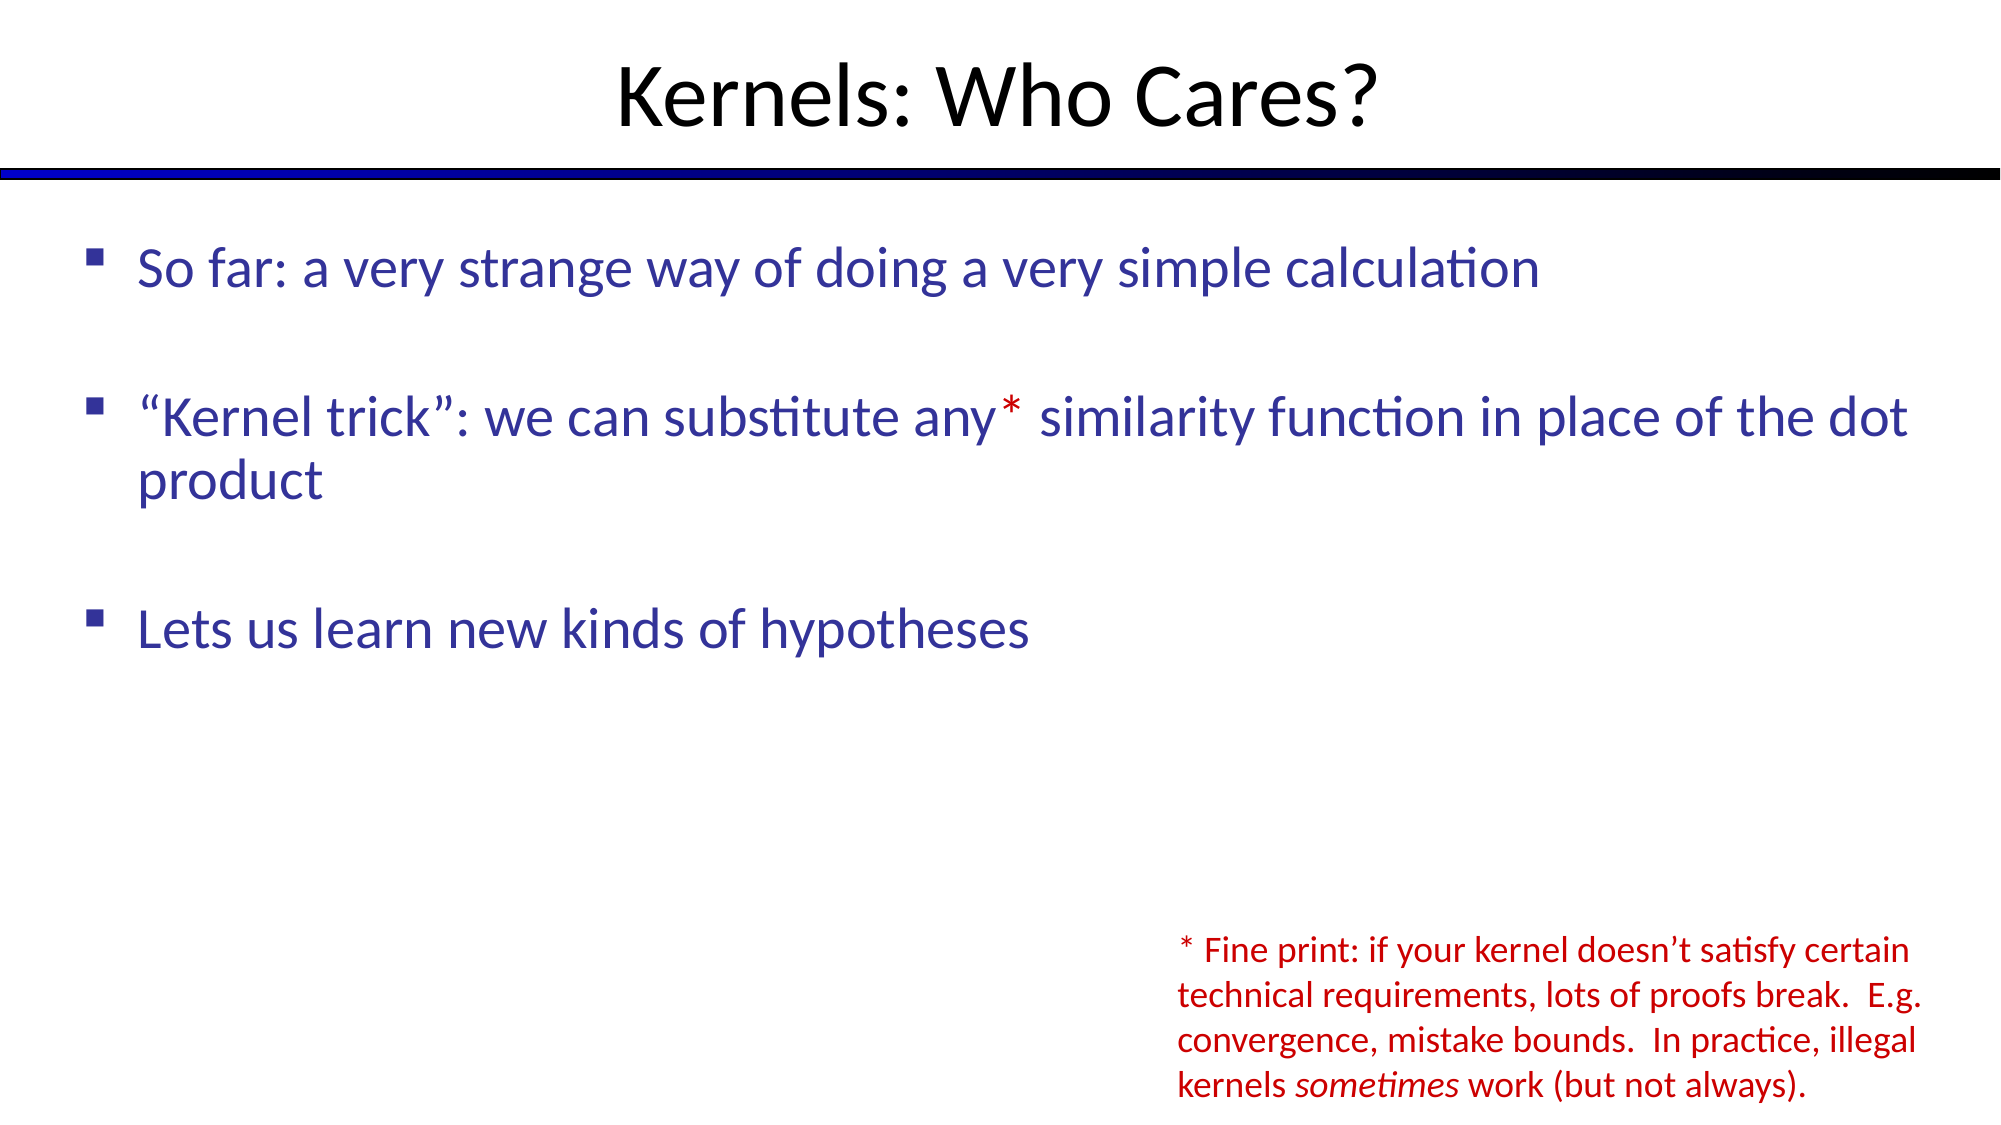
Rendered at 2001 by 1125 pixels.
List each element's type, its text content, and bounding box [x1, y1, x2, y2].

title Kernels: Who Cares? [0, 0, 2000, 184]
list So far: a very strange way of doing a very simple calculation “Kernel trick”: we can substitute any* similarity function in place of the dot product Lets us learn new kinds of hypotheses [66, 228, 1934, 1006]
text_box * Fine print: if your kernel doesn’t satisfy certain technical requirements, lots of proofs break. E.g. convergence, mistake bounds. In practice, illegal kernels sometimes work (but not always). [1162, 917, 1988, 1112]
